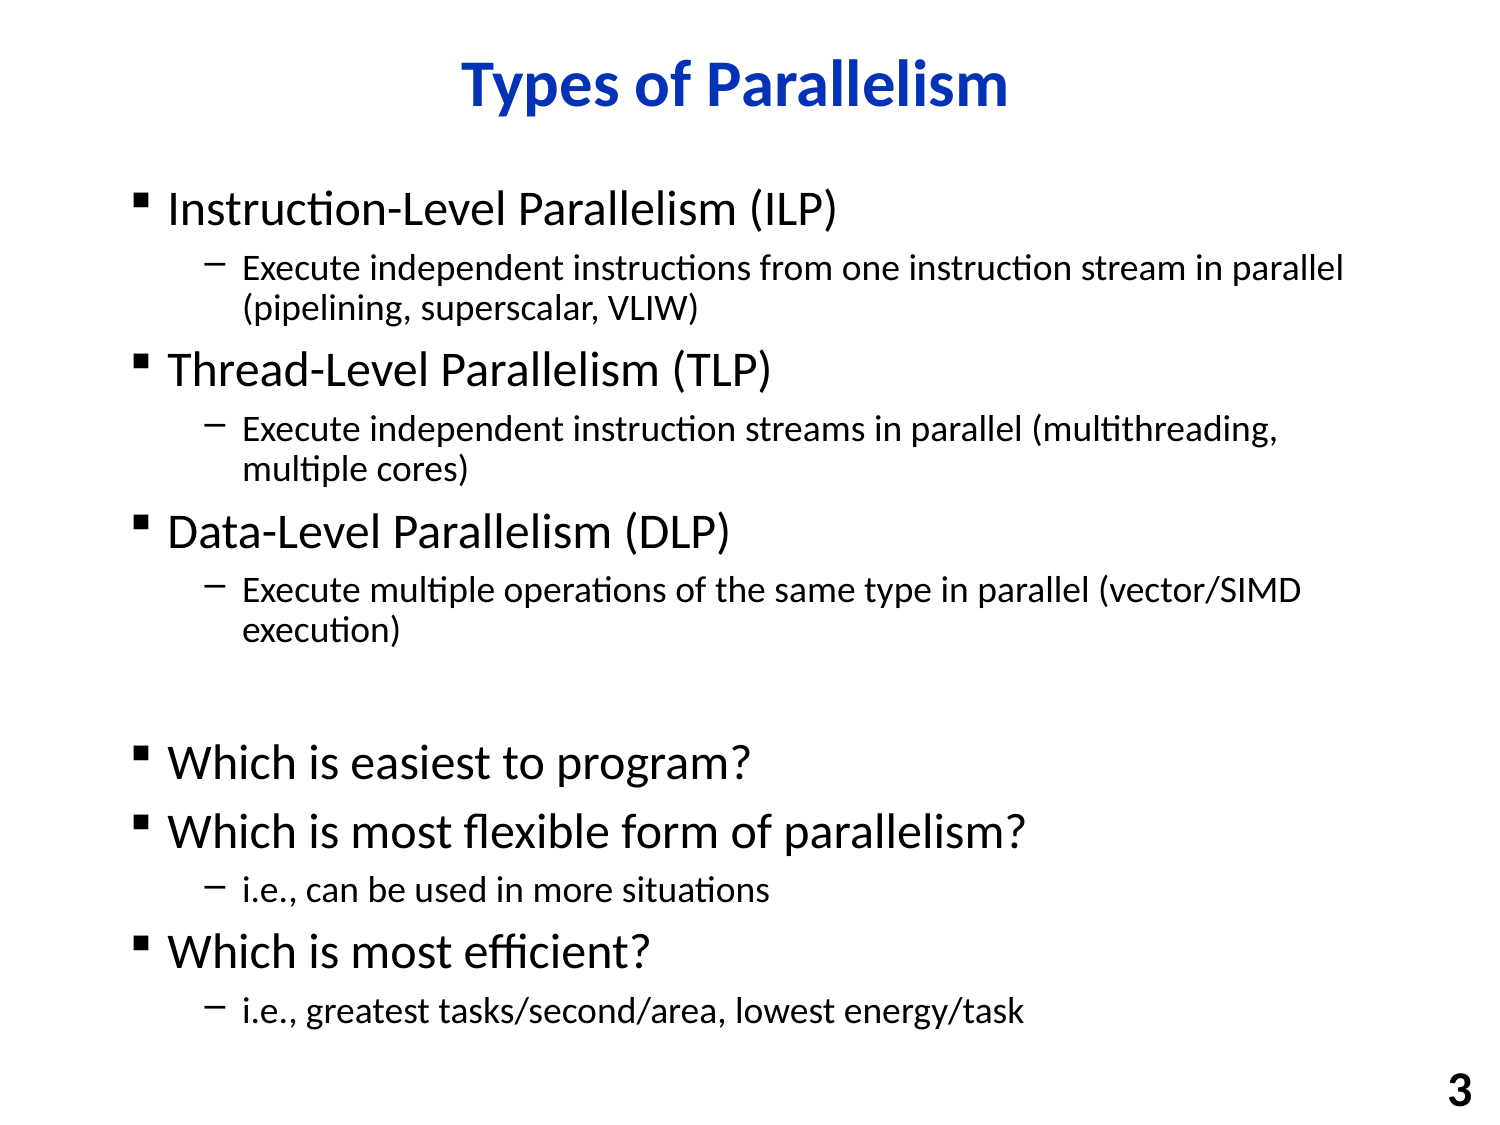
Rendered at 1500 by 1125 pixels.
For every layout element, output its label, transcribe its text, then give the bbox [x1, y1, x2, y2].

title Types of Parallelism [137, 24, 1335, 147]
list Instruction-Level Parallelism (ILP) Execute independent instructions from one instruction stream in parallel (pipelining, superscalar, VLIW) Thread-Level Parallelism (TLP) Execute independent instruction streams in parallel (multithreading, multiple cores) Data-Level Parallelism (DLP) Execute multiple operations of the same type in parallel (vector/SIMD execution) Which is easiest to program? Which is most flexible form of parallelism? i.e., can be used in more situations Which is most efficient? i.e., greatest tasks/second/area, lowest energy/task [114, 174, 1376, 1005]
slide_number 3 [1174, 1062, 1488, 1111]
